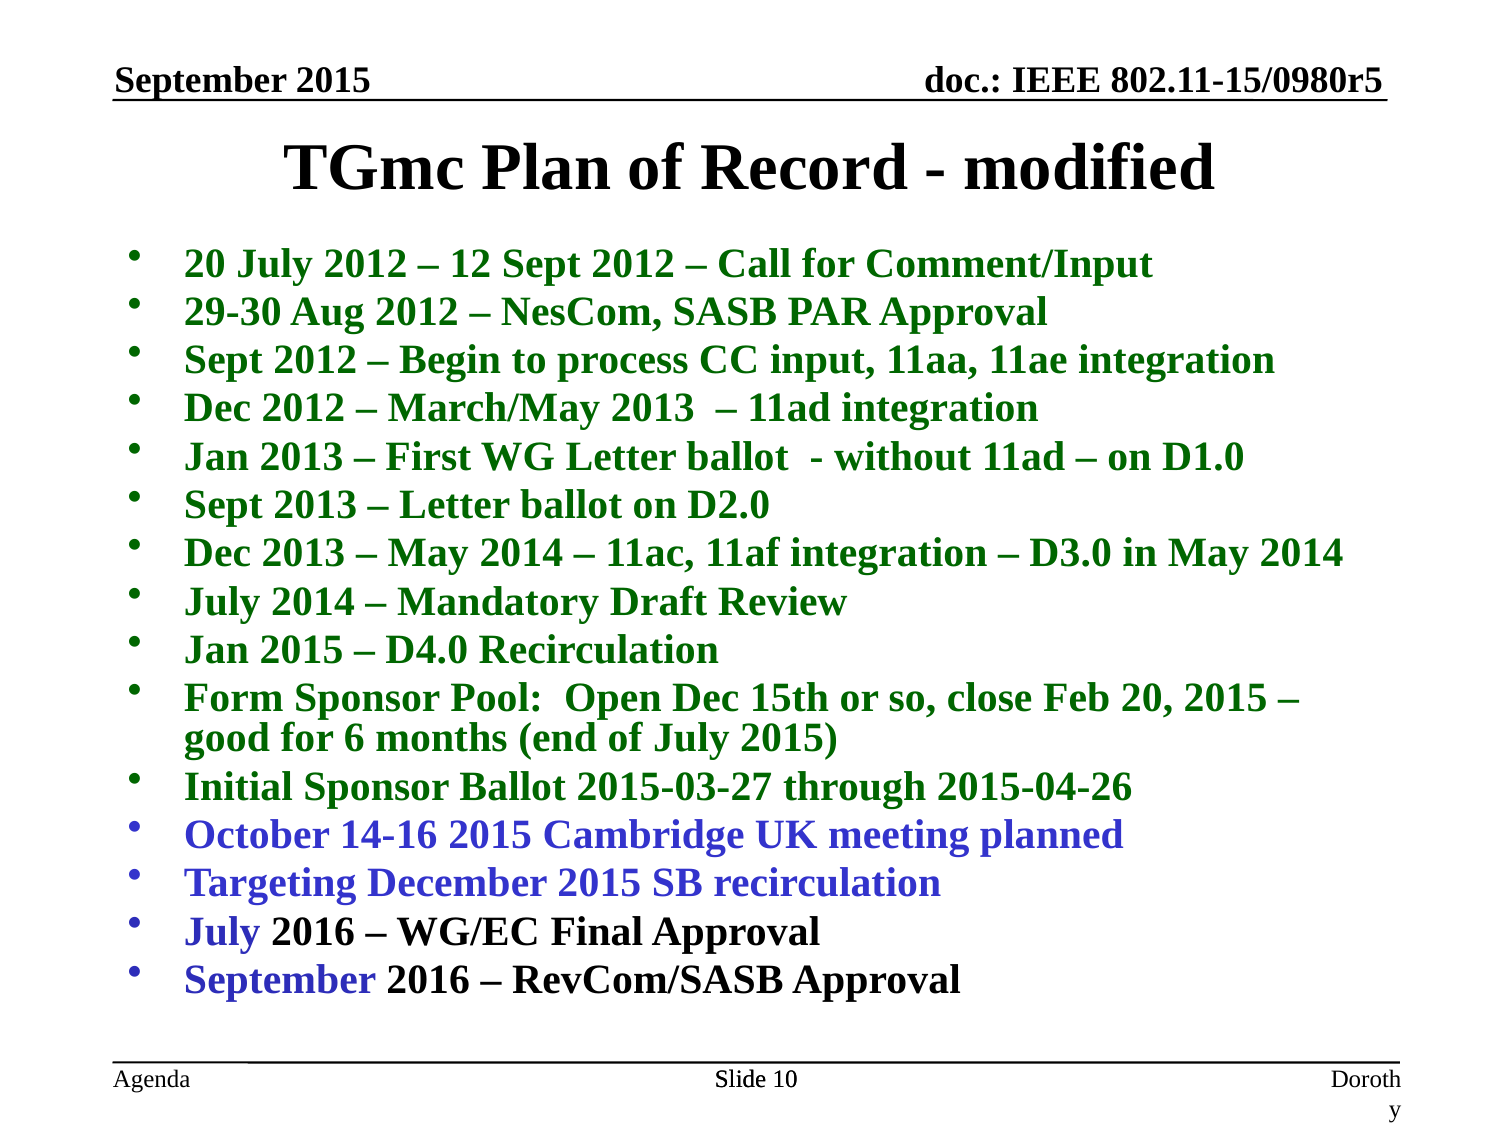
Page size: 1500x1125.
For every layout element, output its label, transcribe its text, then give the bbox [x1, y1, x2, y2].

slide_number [114, 54, 425, 75]
title TGmc Plan of Record - modified [112, 75, 1388, 237]
footer Dorothy Stanley, HP-Aruba Networks [1325, 1062, 1402, 1093]
text_box Slide 10 [675, 1062, 838, 1093]
list 20 July 2012 – 12 Sept 2012 – Call for Comment/Input 29-30 Aug 2012 – NesCom, SASB PAR Approval Sept 2012 – Begin to process CC input, 11aa, 11ae integration Dec 2012 – March/May 2013 – 11ad integration Jan 2013 – First WG Letter ballot - without 11ad – on D1.0 Sept 2013 – Letter ballot on D2.0 Dec 2013 – May 2014 – 11ac, 11af integration – D3.0 in May 2014 July 2014 – Mandatory Draft Review Jan 2015 – D4.0 Recirculation Form Sponsor Pool: Open Dec 15th or so, close Feb 20, 2015 –good for 6 months (end of July 2015) Initial Sponsor Ballot 2015-03-27 through 2015-04-26 October 14-16 2015 Cambridge UK meeting planned Targeting December 2015 SB recirculation July 2016 – WG/EC Final Approval September 2016 – RevCom/SASB Approval [112, 237, 1388, 1038]
